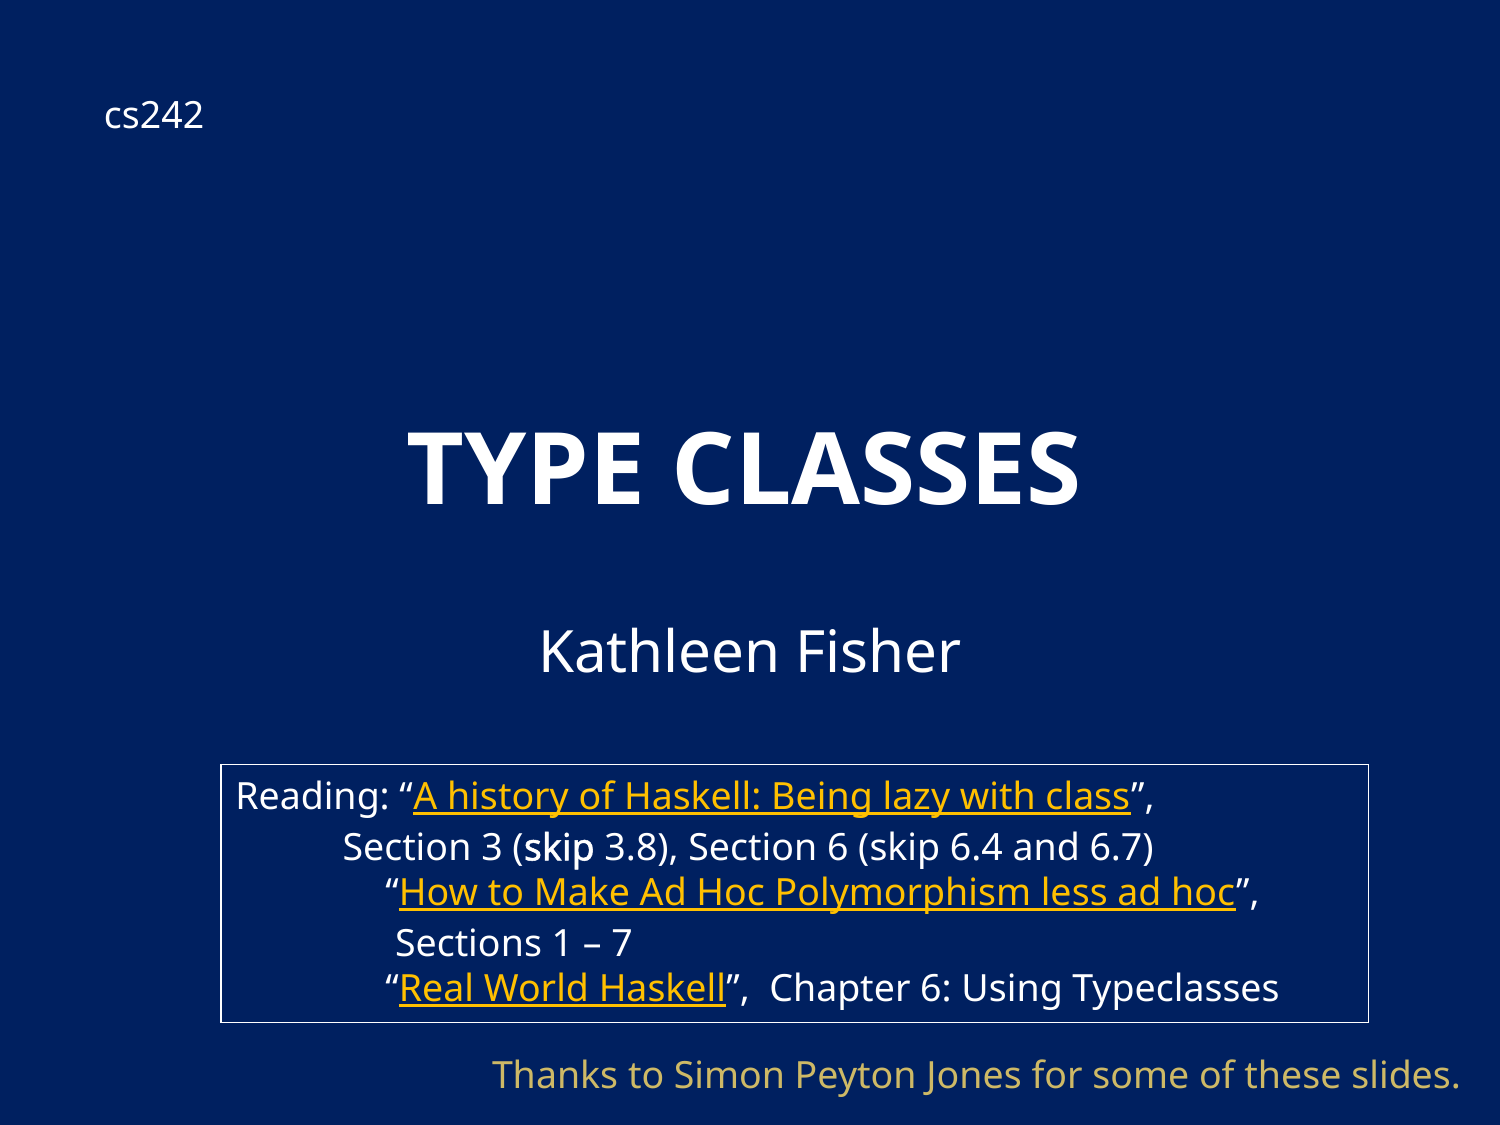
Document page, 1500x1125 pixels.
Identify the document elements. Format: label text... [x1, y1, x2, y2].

subtitle Kathleen Fisher [225, 607, 1275, 764]
title Type Classes [69, 224, 1420, 525]
text_box cs242 [89, 83, 220, 143]
text_box Thanks to Simon Peyton Jones for some of these slides. [477, 1043, 1487, 1104]
text_box Reading: “A history of Haskell: Being lazy with class”, Section 3 (skip 3.8), Section 6 (skip 6.4 and 6.7) “How to Make Ad Hoc Polymorphism less ad hoc”, Sections 1 – 7 “Real World Haskell”, Chapter 6: Using Typeclasses [220, 764, 1369, 1023]
